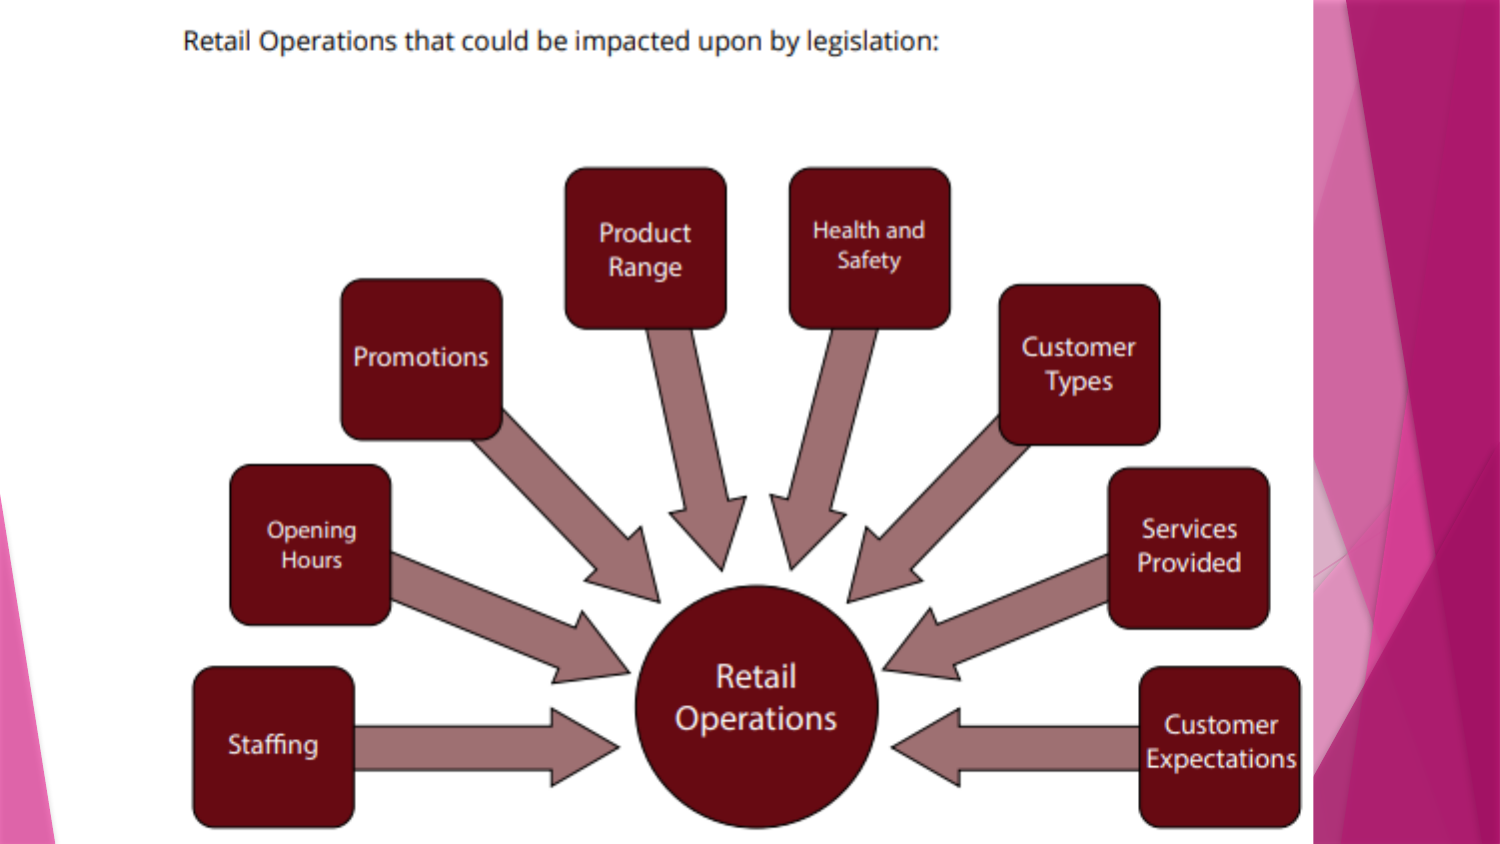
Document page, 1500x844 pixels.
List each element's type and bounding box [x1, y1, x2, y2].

picture [106, 0, 1314, 844]
